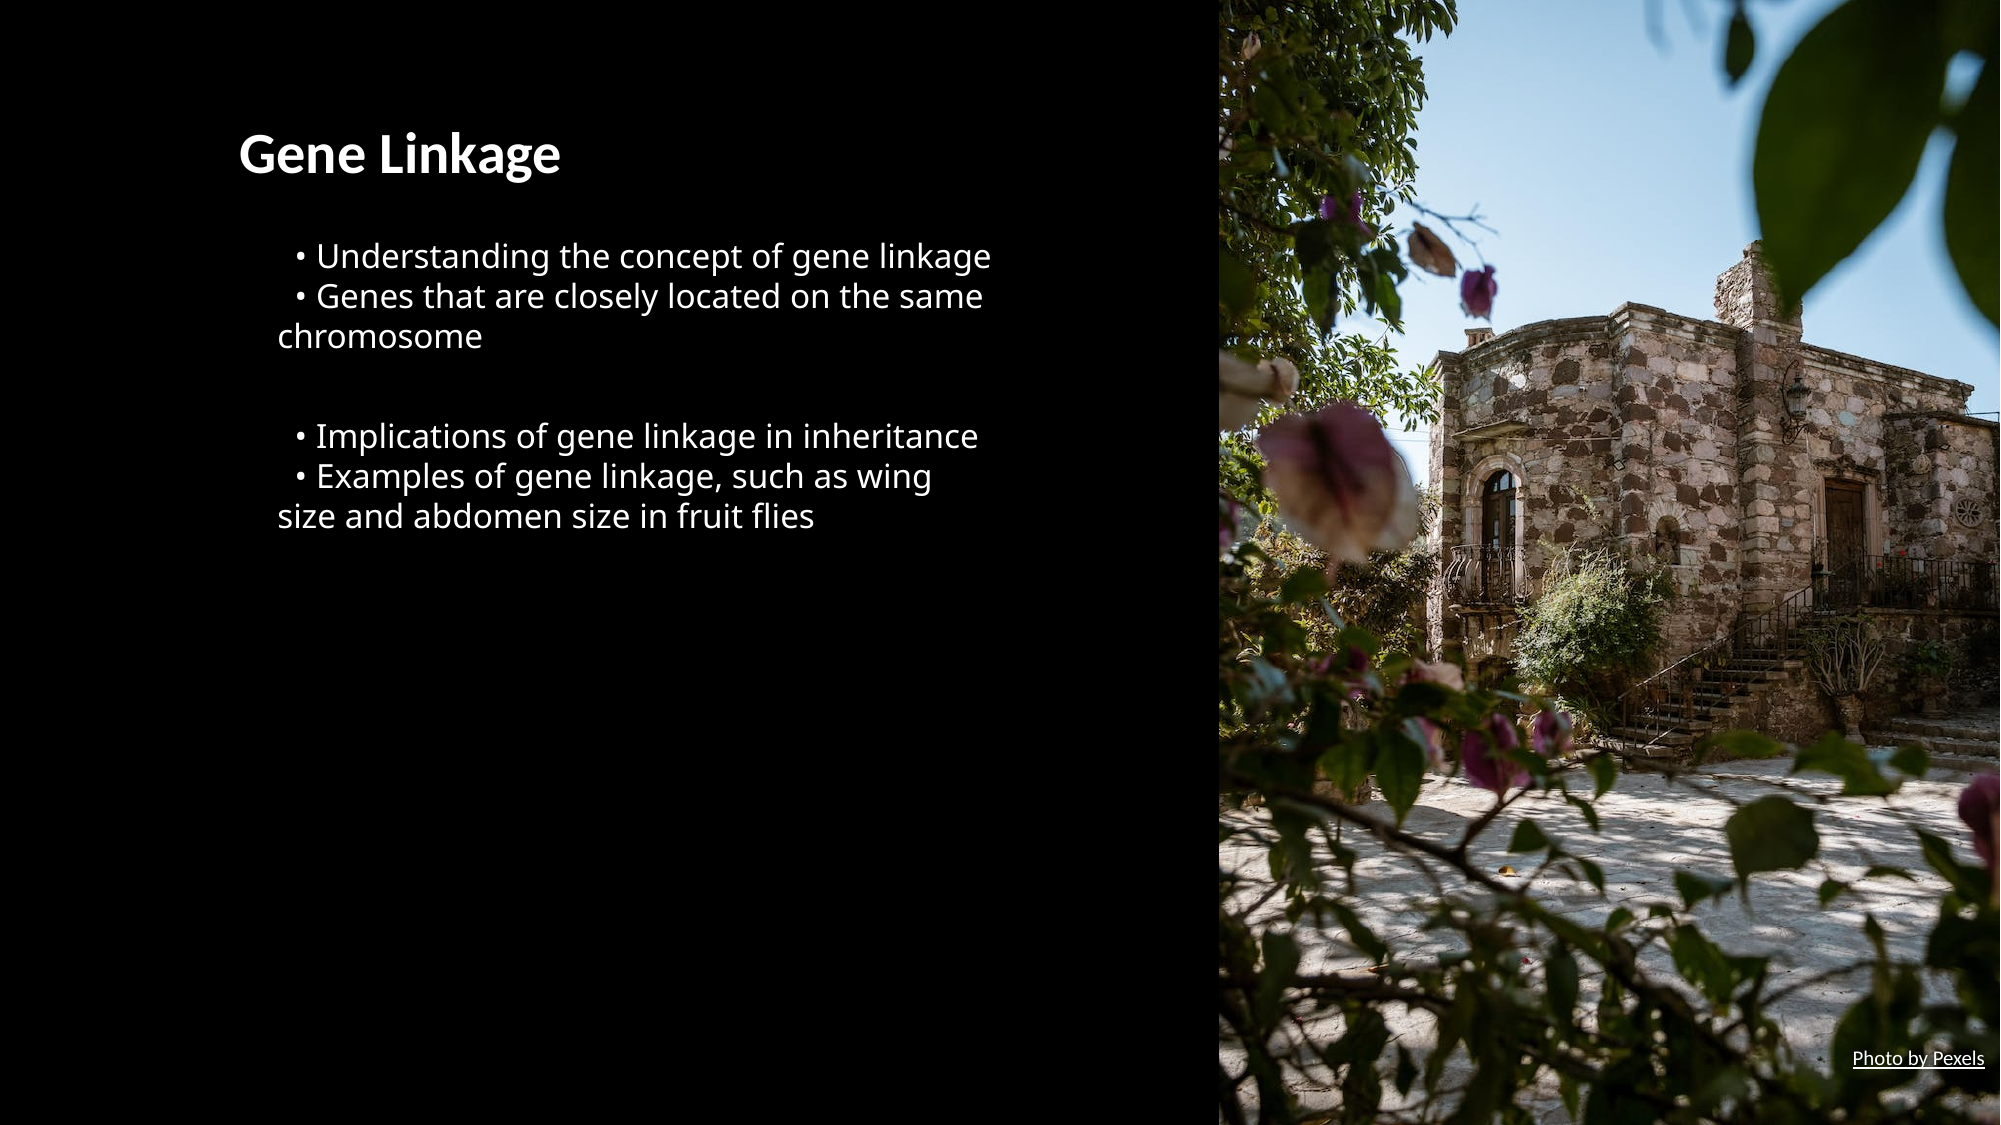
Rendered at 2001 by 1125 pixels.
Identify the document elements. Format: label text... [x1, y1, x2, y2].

picture [1219, 0, 2000, 1125]
text_box Gene Linkage [225, 112, 1219, 188]
text_box • Implications of gene linkage in inheritance [262, 397, 1013, 457]
text_box • Examples of gene linkage, such as wing size and abdomen size in fruit flies [262, 457, 1013, 533]
text_box • Understanding the concept of gene linkage [262, 217, 1013, 277]
text_box • Genes that are closely located on the same chromosome [262, 277, 1013, 353]
